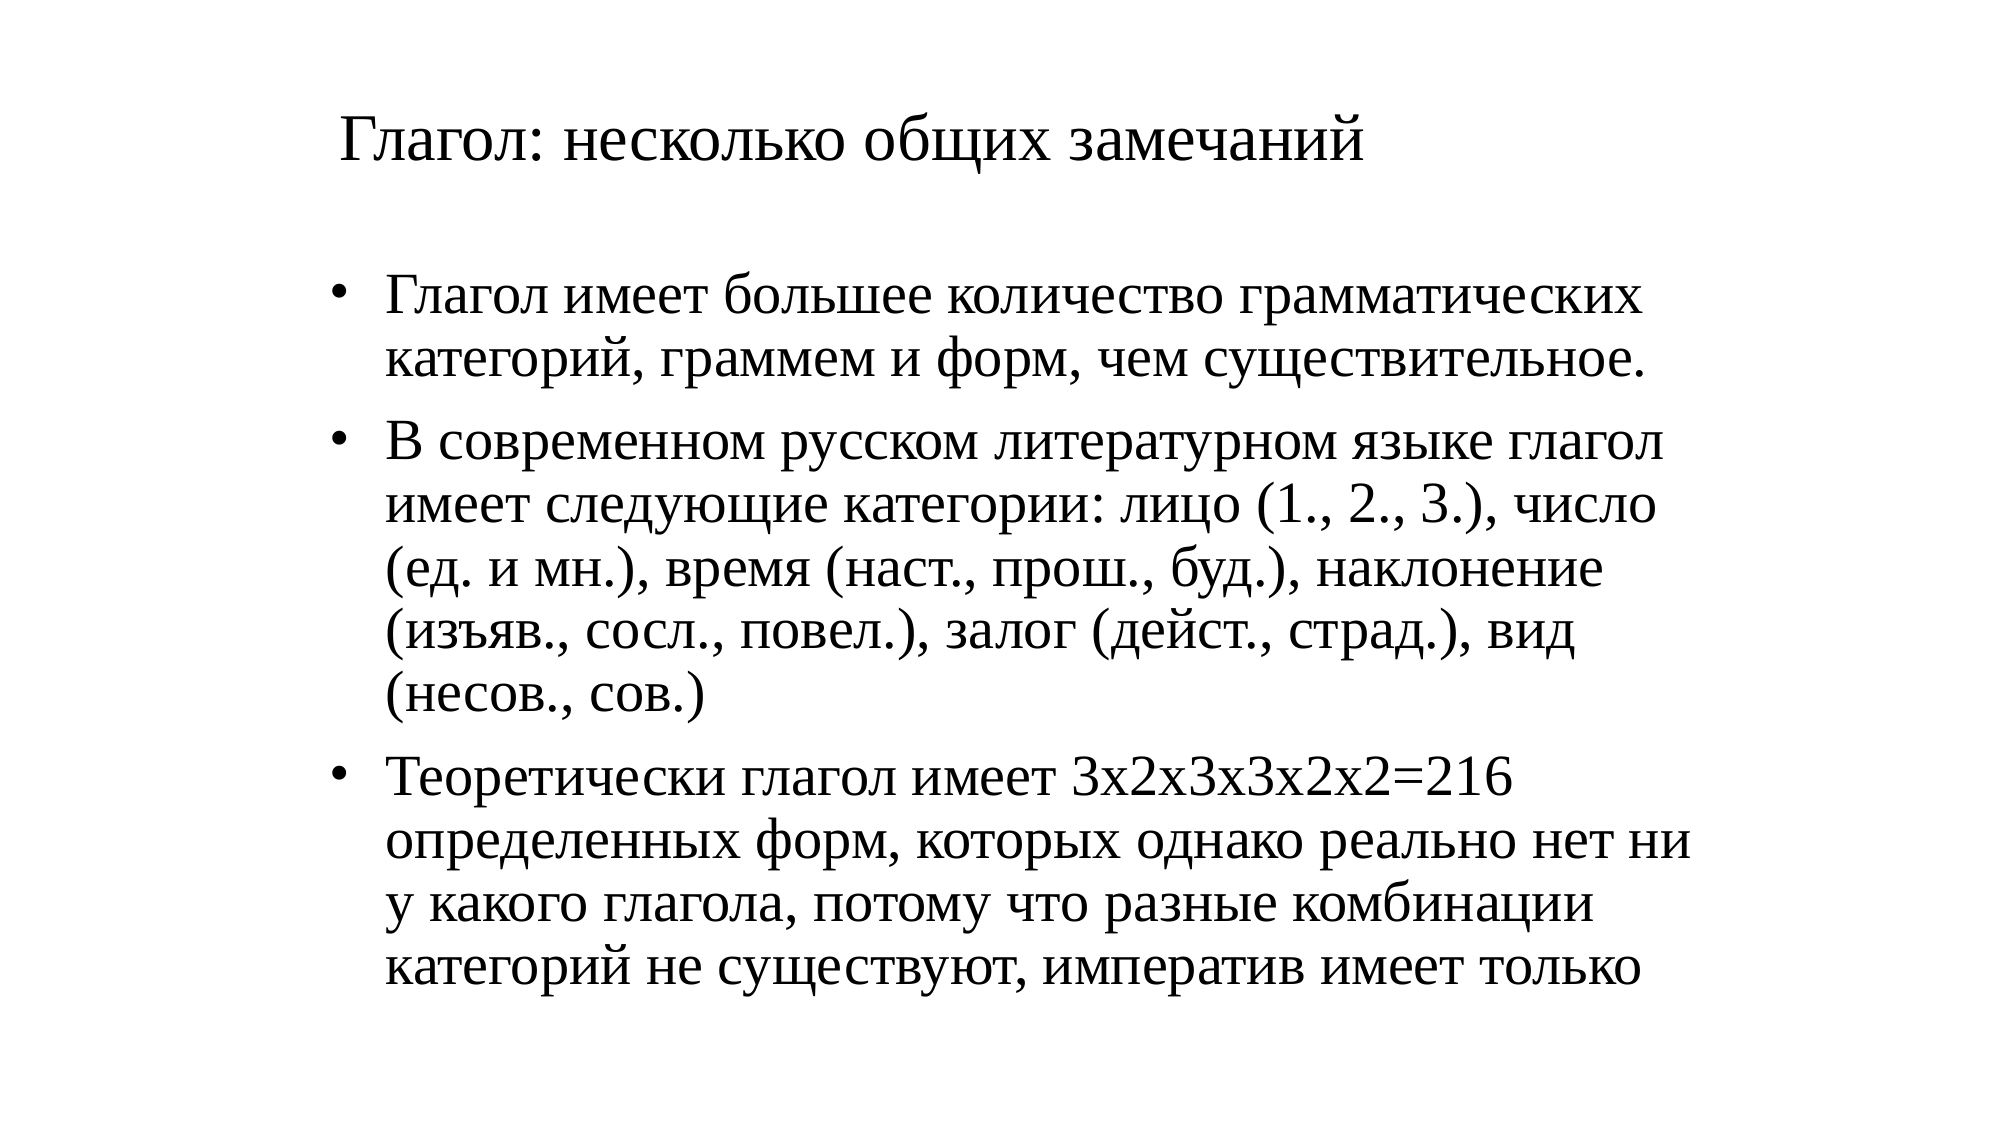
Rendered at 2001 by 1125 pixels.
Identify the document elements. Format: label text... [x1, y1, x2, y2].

list Глагол имеет большее количество грамматических категорий, граммем и форм, чем существительное. В современном русском литературном языке глагол имеет следующие категории: лицо (1., 2., 3.), число (ед. и мн.), время (наст., прош., буд.), наклонение (изъяв., сосл., повел.), залог (дейст., страд.), вид (несов., сов.) Теоретически глагол имеет 3x2x3x3x2x2=216 определенных форм, которых однако реально нет ни у какого глагола, потому что разные комбинации категорий не существуют, императив имеет только [314, 255, 1717, 1087]
title Глагол: несколько общих замечаний [324, 21, 1674, 255]
